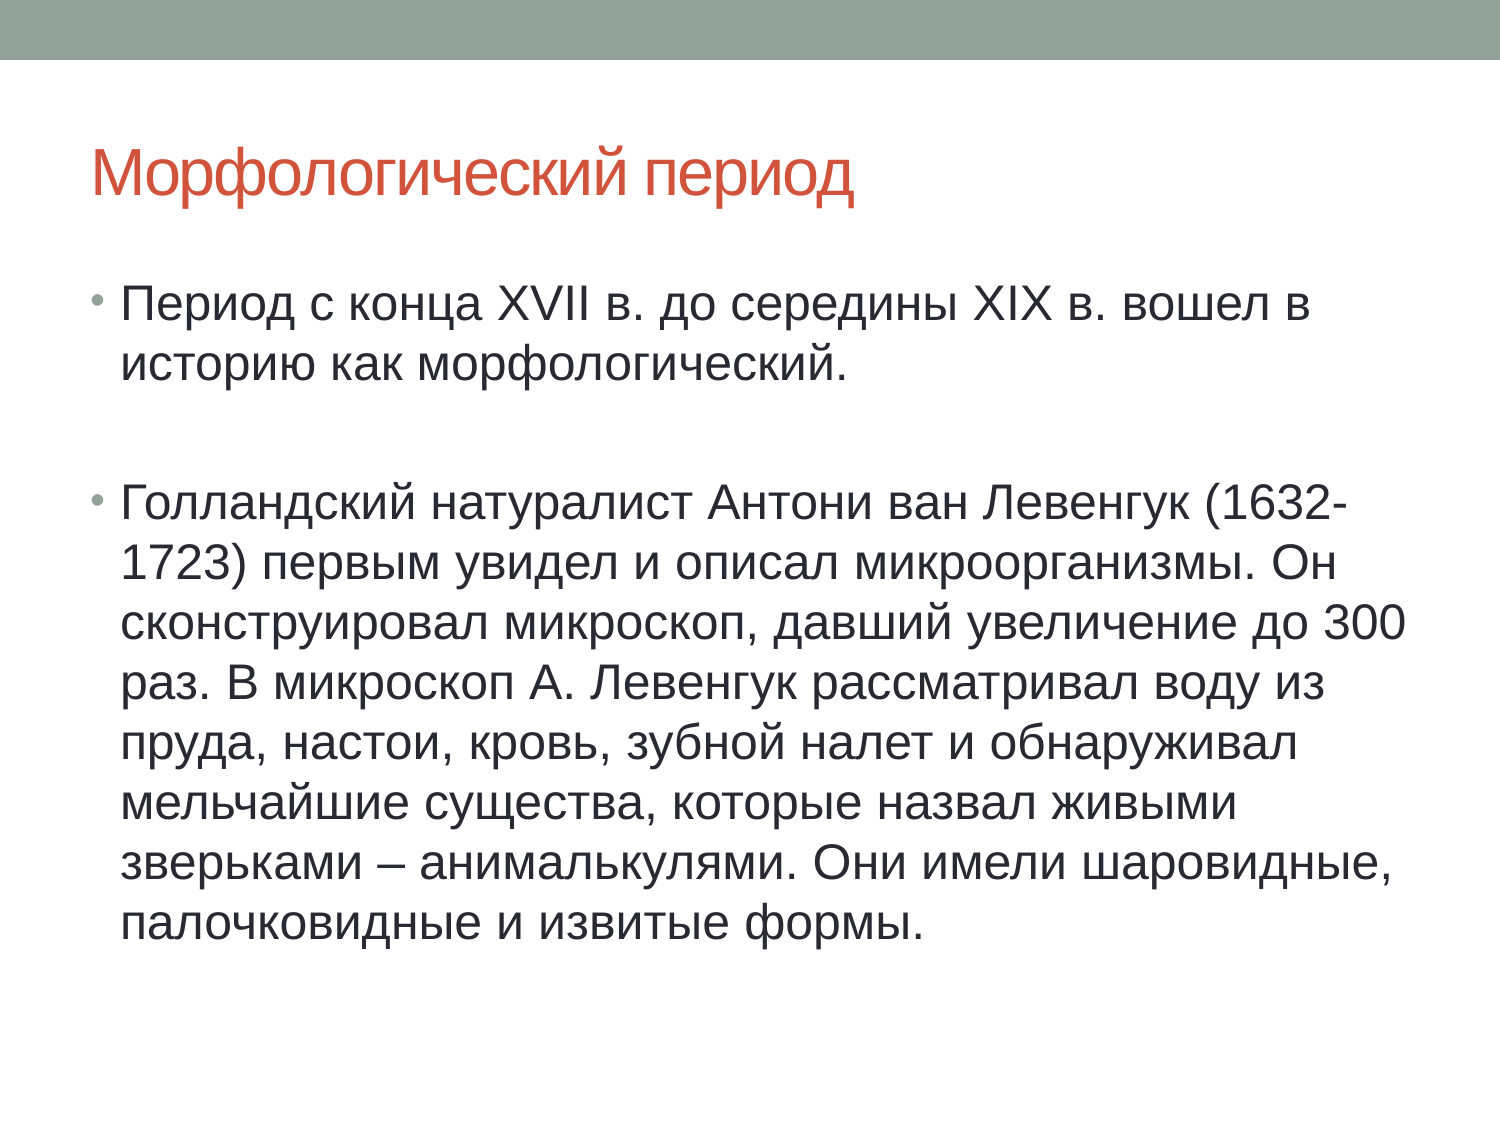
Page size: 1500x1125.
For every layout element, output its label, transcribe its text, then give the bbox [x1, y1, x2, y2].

title Морфологический период [75, 87, 1425, 250]
list Период с конца XVII в. до середины XIX в. вошел в историю как морфологический. Голландский натуралист Антони ван Левенгук (1632-1723) первым увидел и описал микроорганизмы. Он сконструировал микроскоп, давший увеличение до 300 раз. В микроскоп А. Левенгук рассматривал воду из пруда, настои, кровь, зубной налет и обнаруживал мельчайшие существа, которые назвал живыми зверьками – анималькулями. Они имели шаровидные, палочковидные и извитые формы. [75, 262, 1425, 1063]
